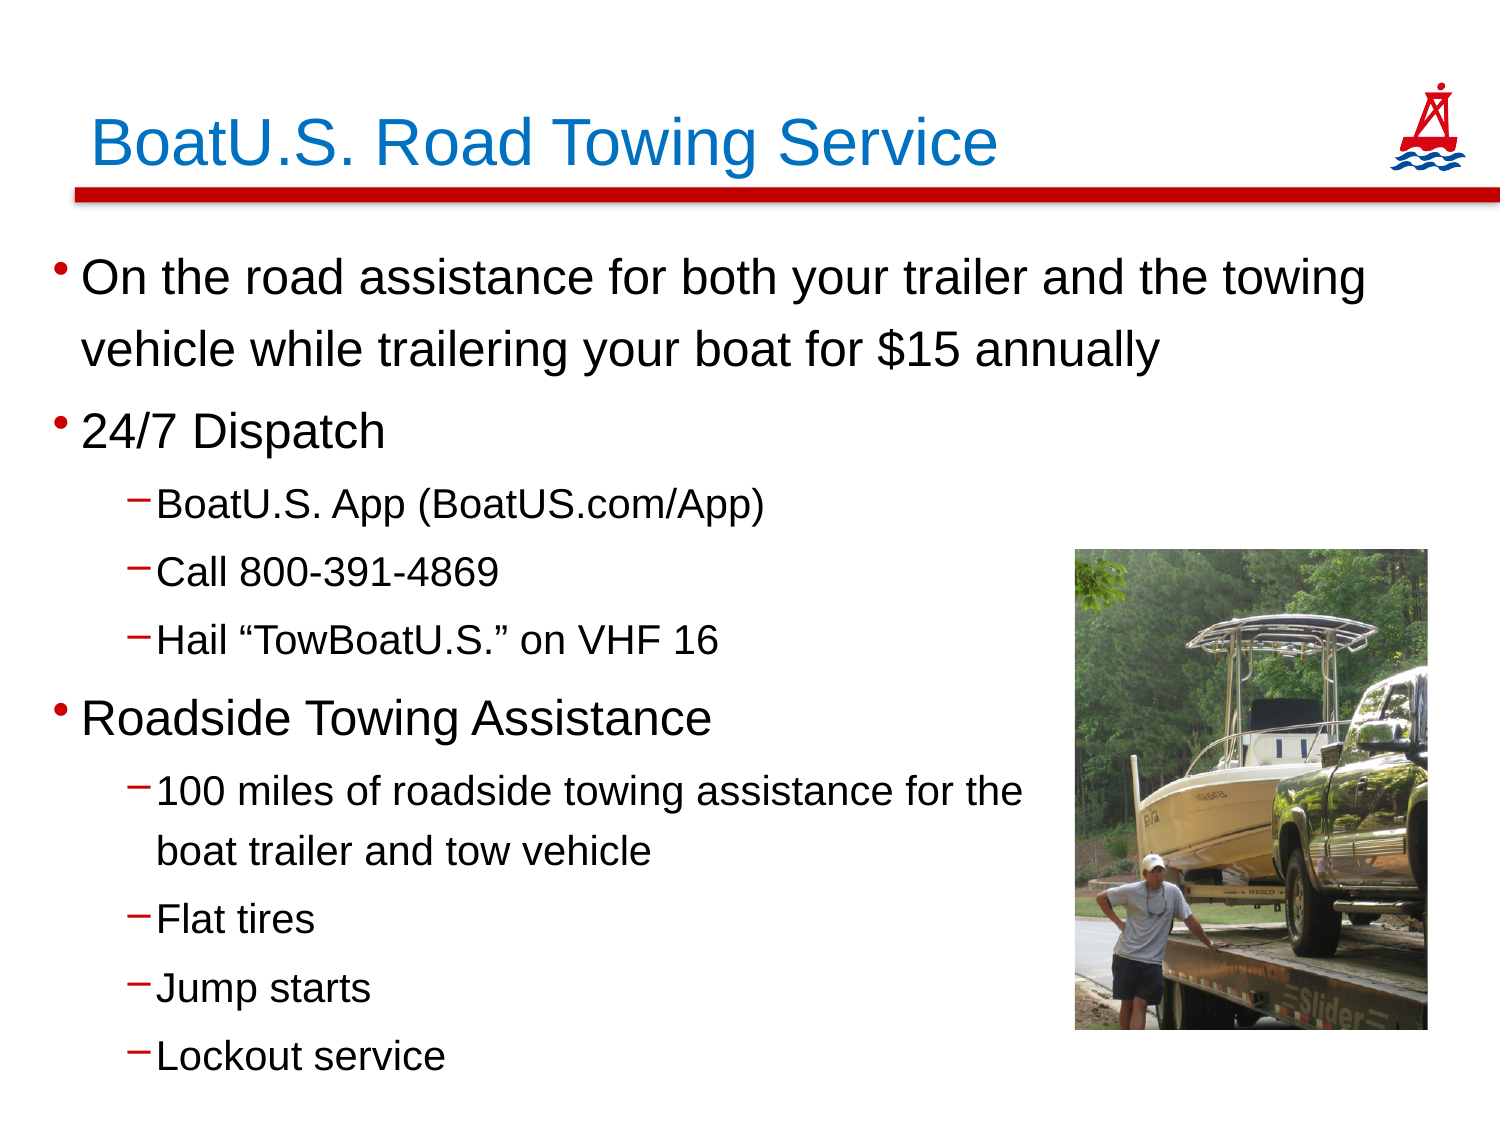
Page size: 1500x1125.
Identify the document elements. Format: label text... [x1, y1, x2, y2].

picture [1387, 79, 1469, 176]
list On the road assistance for both your trailer and the towing vehicle while trailering your boat for $15 annually 24/7 Dispatch BoatU.S. App (BoatUS.com/App) Call 800-391-4869 Hail “TowBoatU.S.” on VHF 16 Roadside Towing Assistance 100 miles of roadside towing assistance for the boat trailer and tow vehicle Flat tires Jump starts Lockout service [37, 224, 1468, 1088]
picture [1074, 549, 1428, 1030]
title BoatU.S. Road Towing Service [75, 45, 1425, 224]
